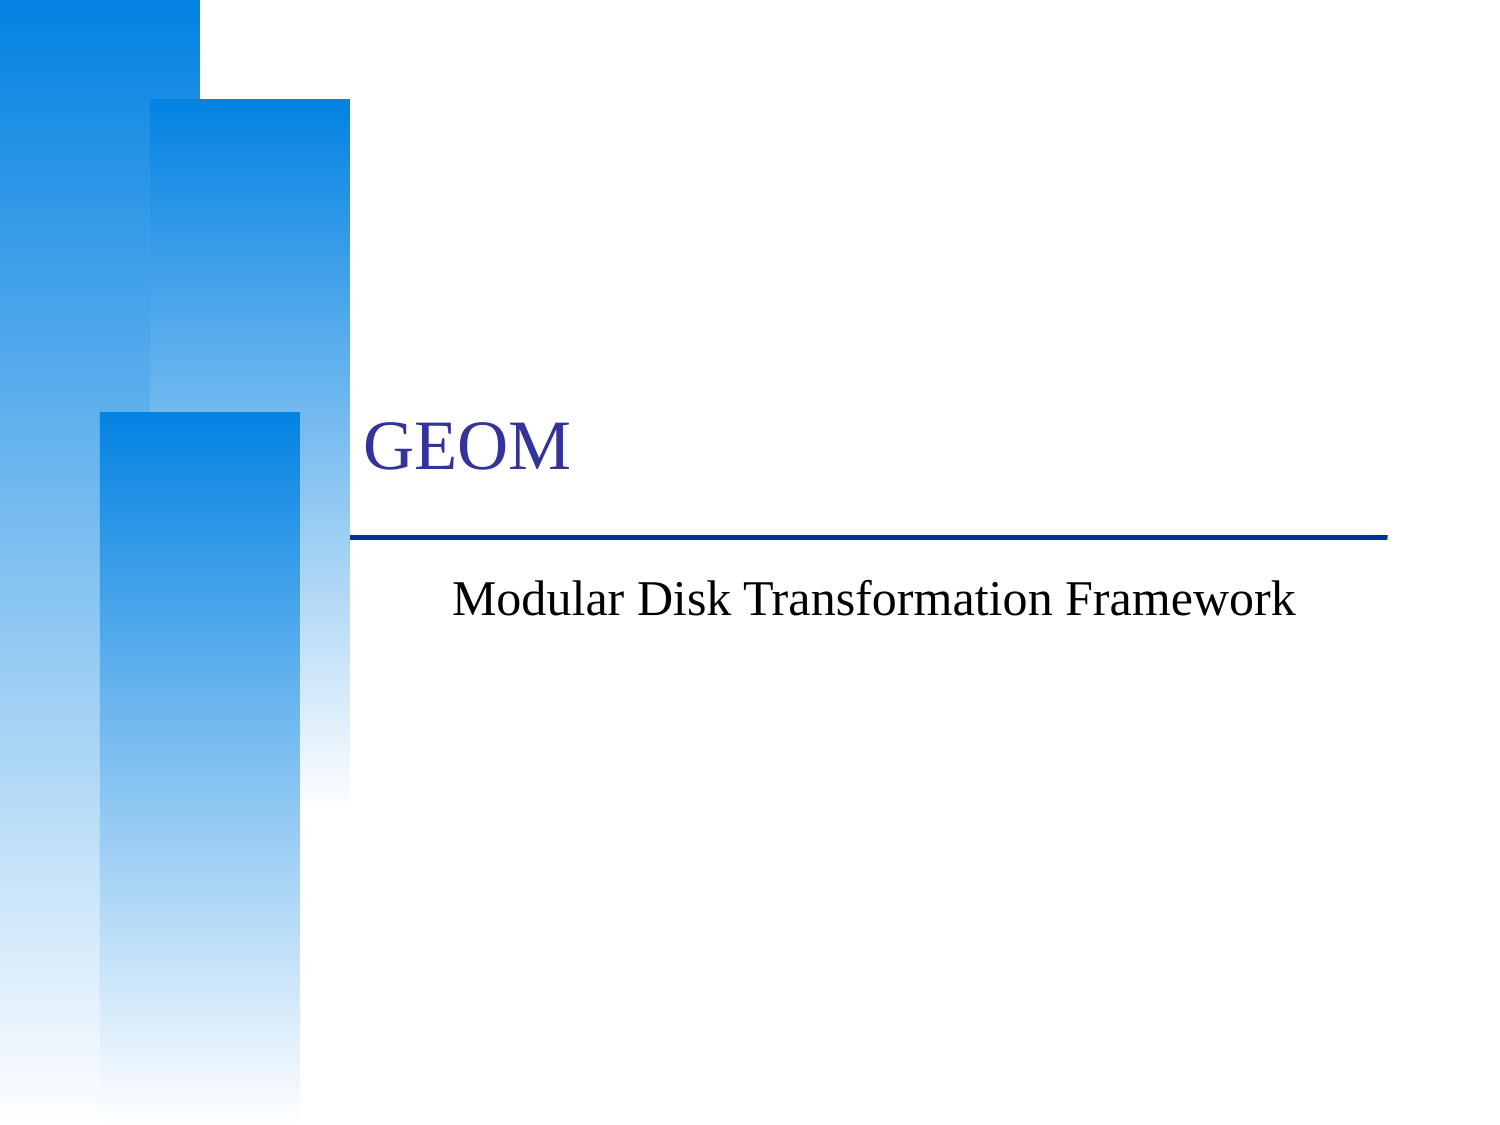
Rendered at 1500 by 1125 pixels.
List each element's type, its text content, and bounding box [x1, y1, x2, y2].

title GEOM [348, 361, 1424, 521]
subtitle Modular Disk Transformation Framework [349, 557, 1400, 902]
